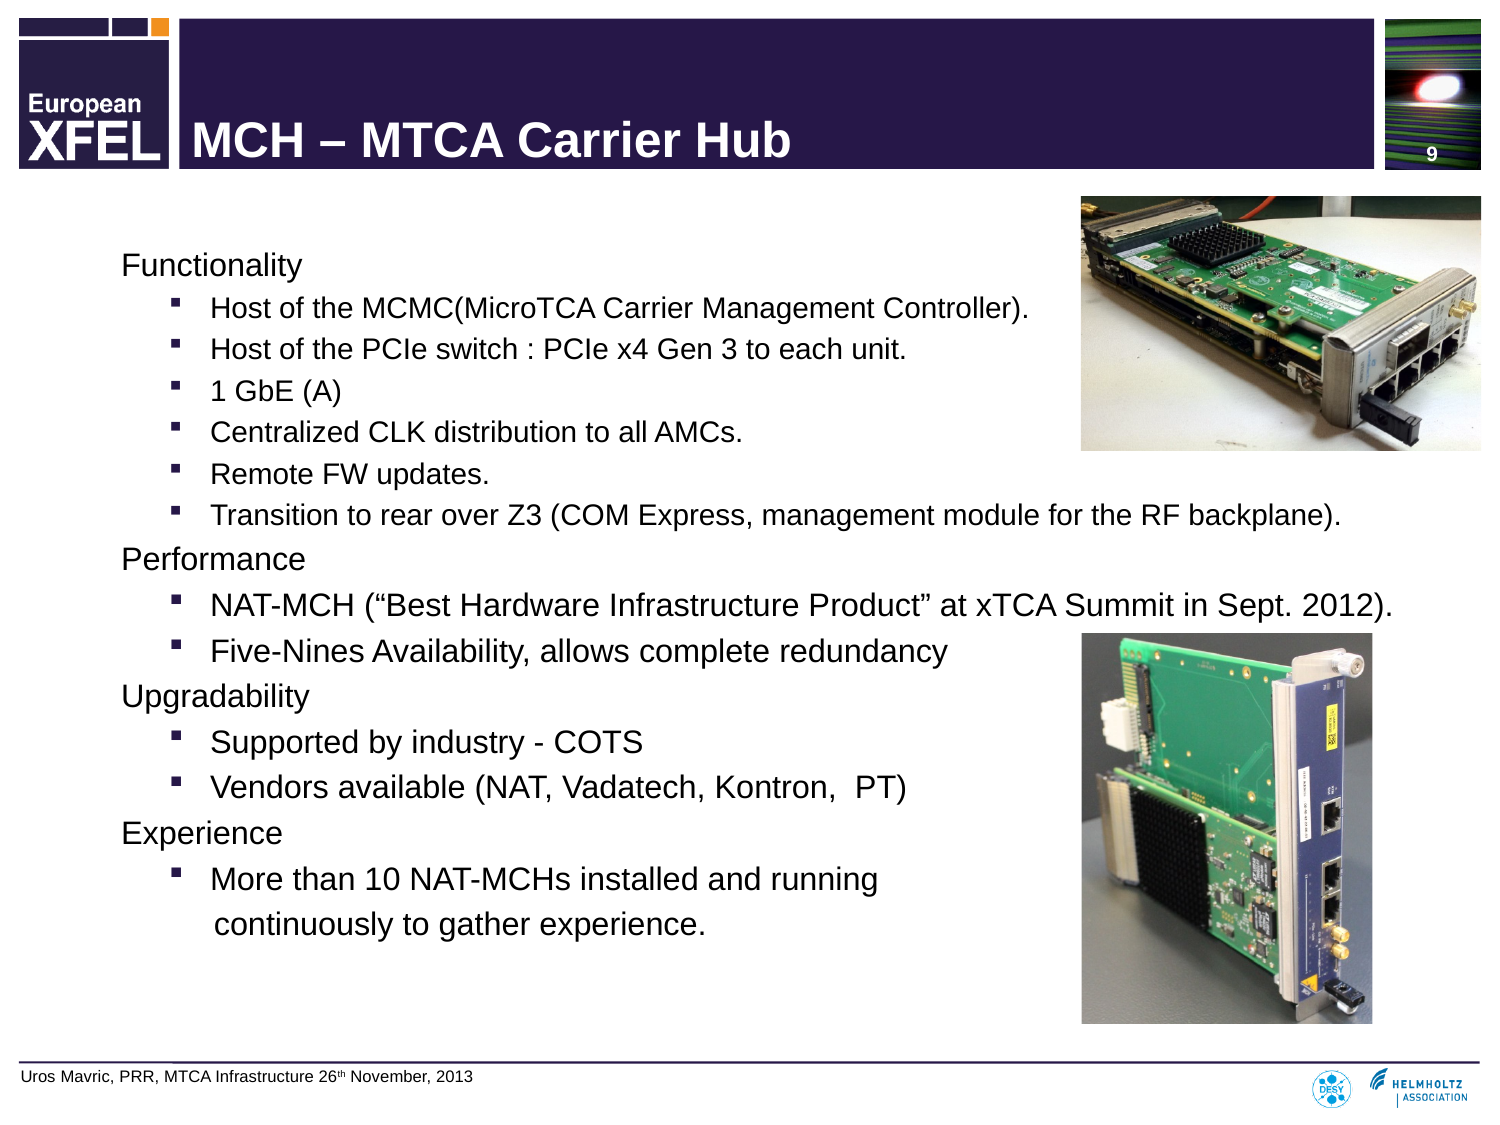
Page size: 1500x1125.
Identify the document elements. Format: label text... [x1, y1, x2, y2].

footer Uros Mavric, PRR, MTCA Infrastructure 26th November, 2013 [5, 1058, 942, 1103]
picture [1310, 1068, 1353, 1110]
picture [1081, 633, 1373, 1024]
list Functionality Host of the MCMC(MicroTCA Carrier Management Controller). Host of the PCIe switch : PCIe x4 Gen 3 to each unit. 1 GbE (A) Centralized CLK distribution to all AMCs. Remote FW updates. Transition to rear over Z3 (COM Express, management module for the RF backplane). Performance NAT-MCH (“Best Hardware Infrastructure Product” at xTCA Summit in Sept. 2012). Five-Nines Availability, allows complete redundancy Upgradability Supported by industry - COTS Vendors available (NAT, Vadatech, Kontron, PT) Experience More than 10 NAT-MCHs installed and running continuously to gather experience. [76, 243, 1427, 986]
picture [1370, 1068, 1467, 1108]
title MCH – MTCA Carrier Hub [179, 88, 1375, 168]
slide_number 9 [1384, 18, 1480, 169]
picture [19, 18, 169, 169]
picture [1080, 195, 1482, 451]
picture [1385, 19, 1481, 170]
